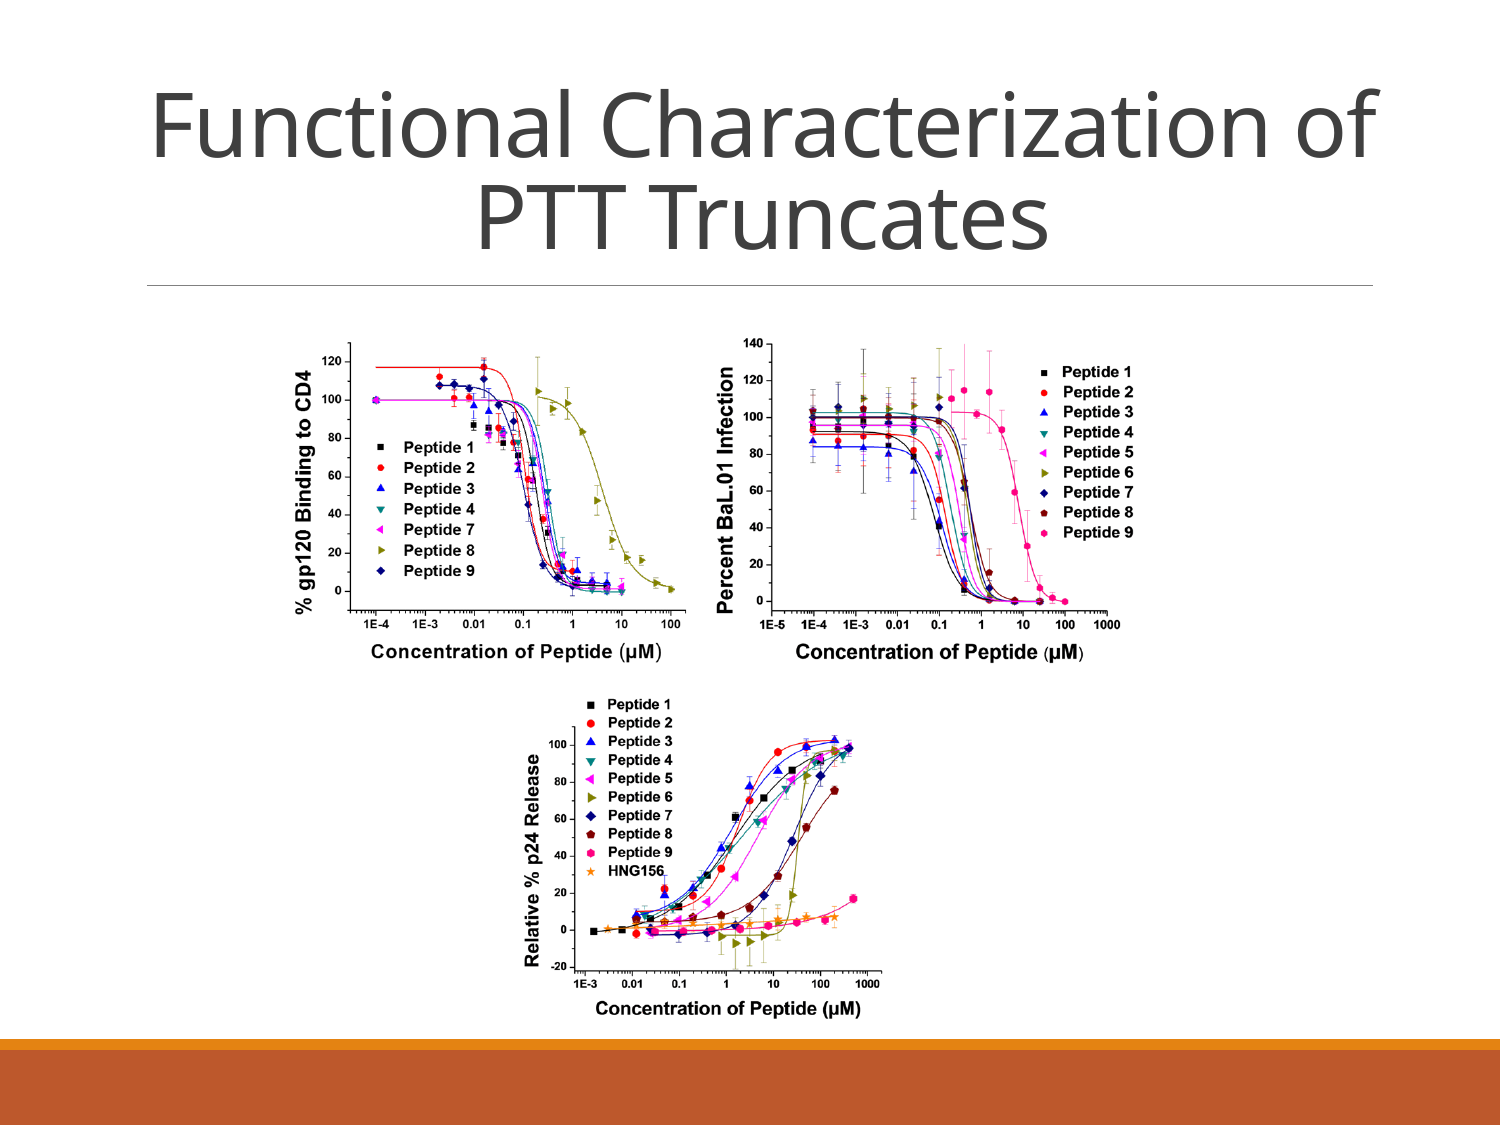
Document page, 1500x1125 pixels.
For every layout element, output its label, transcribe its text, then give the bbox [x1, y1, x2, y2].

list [261, 299, 1176, 673]
title Functional Characterization of PTT Truncates [99, 125, 1425, 275]
picture [493, 686, 944, 1027]
